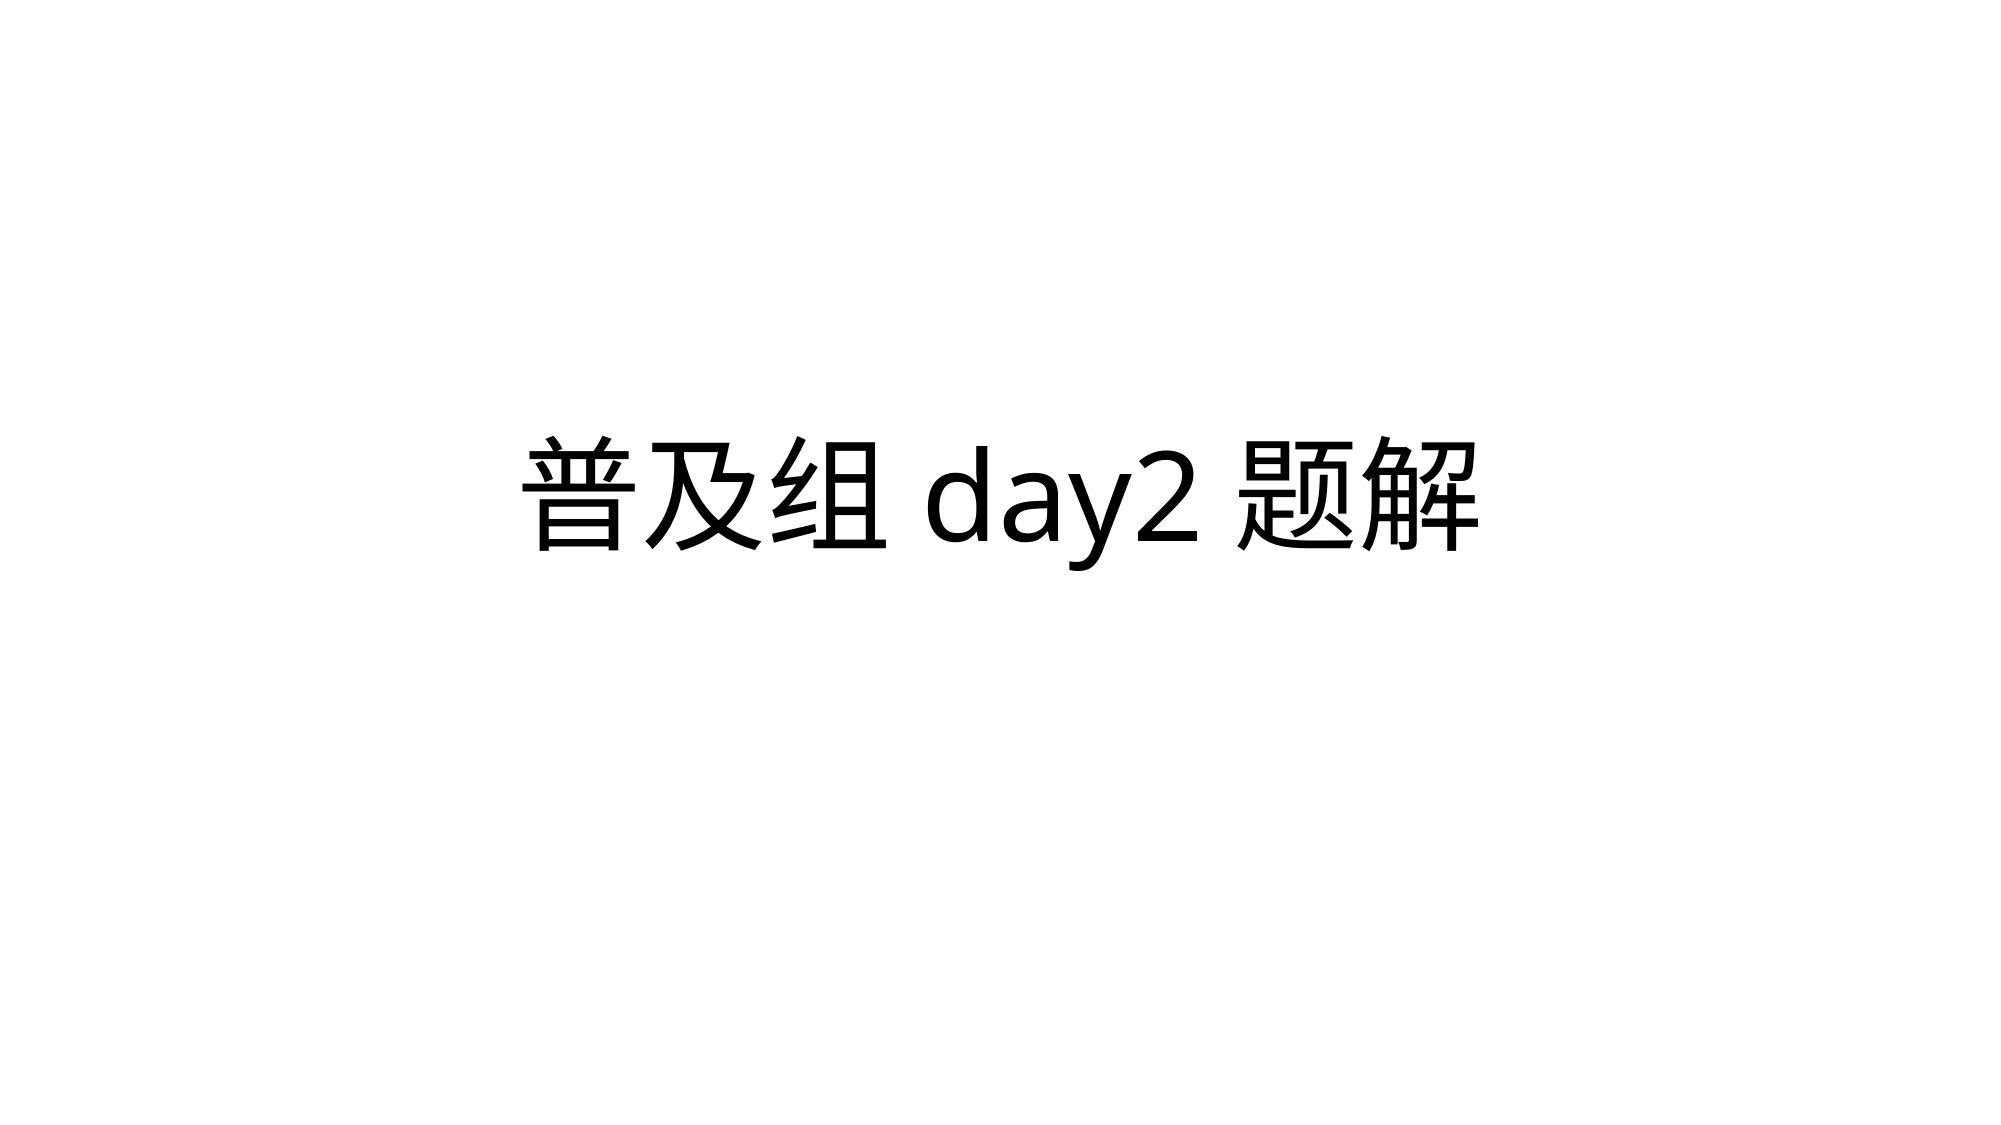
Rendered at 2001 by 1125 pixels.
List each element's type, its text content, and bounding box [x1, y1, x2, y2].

title 普及组day2题解 [249, 184, 1750, 576]
